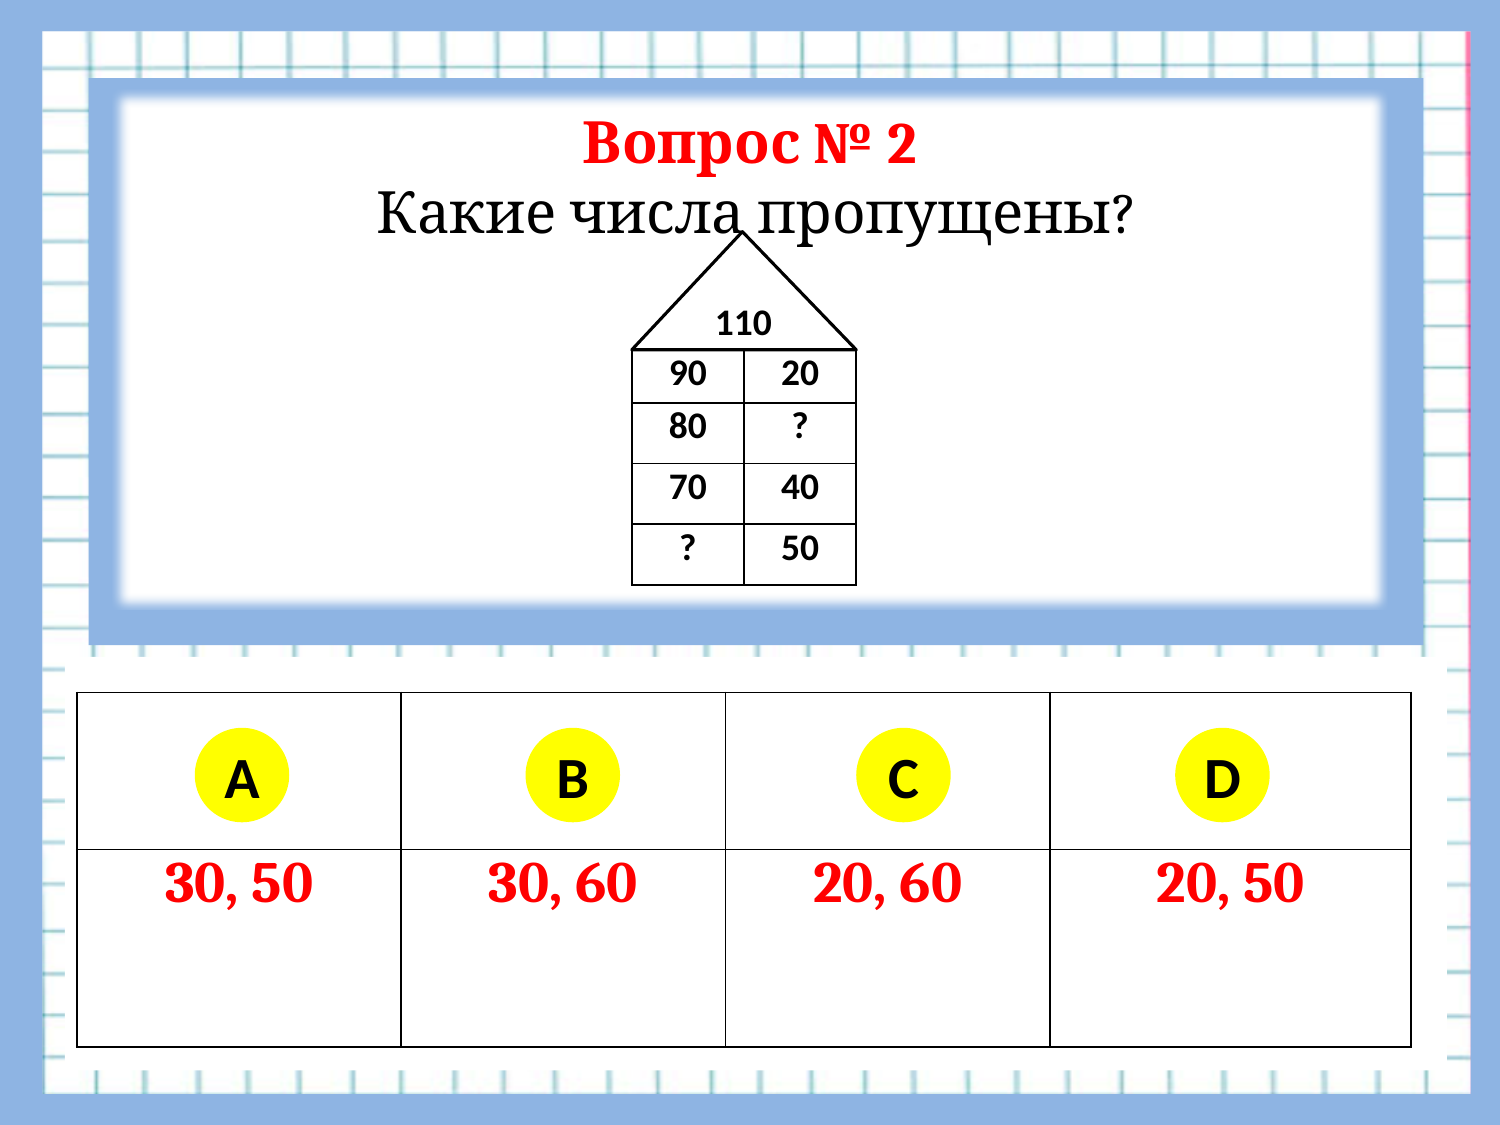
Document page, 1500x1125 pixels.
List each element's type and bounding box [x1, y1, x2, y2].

text_box [0, 0, 1500, 1125]
picture [41, 30, 1471, 1095]
